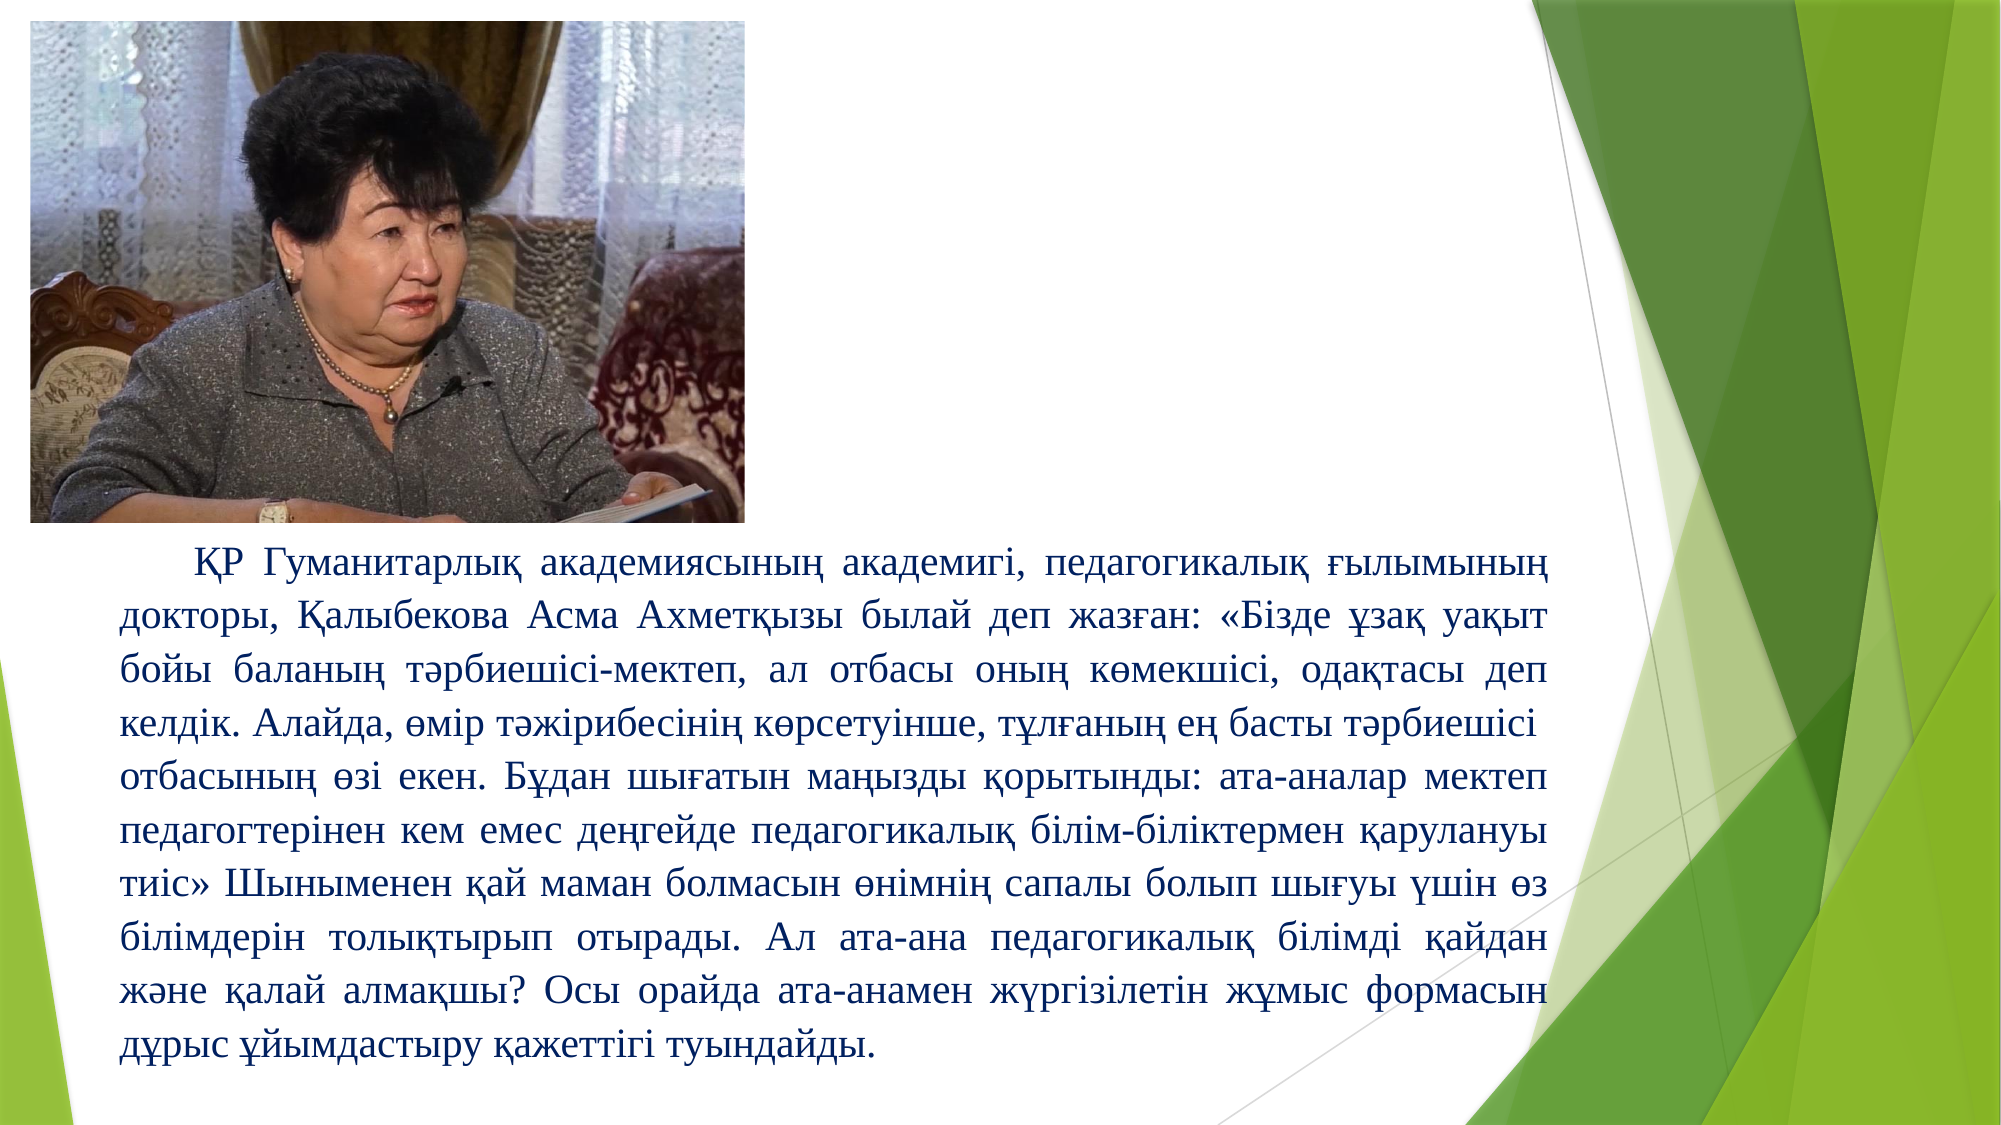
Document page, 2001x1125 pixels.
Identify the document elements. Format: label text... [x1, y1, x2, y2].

picture [29, 20, 746, 524]
text_box ҚР Гуманитарлық академиясының академигі, педагогикалық ғылымының докторы, Қалыбекова Асма Ахметқызы былай деп жазған: «Бізде ұзақ уақыт бойы баланың тәрбиешісі-мектеп, ал отбасы оның көмекшісі, одақтасы деп келдік. Алайда, өмір тәжірибесінің көрсетуінше, тұлғаның ең басты тәрбиешісі отбасының өзі екен. Бұдан шығатын маңызды қорытынды: ата-аналар мектеп педагогтерінен кем емес деңгейде педагогикалық білім-біліктермен қарулануы тиіс» Шыныменен қай маман болмасын өнімнің сапалы болып шығуы үшін өз білімдерін толықтырып отырады. Ал ата-ана педагогикалық білімді қайдан және қалай алмақшы? Осы орайда ата-анамен жүргізілетін жұмыс формасын дұрыс ұйымдастыру қажеттігі туындайды. [104, 522, 1564, 1073]
